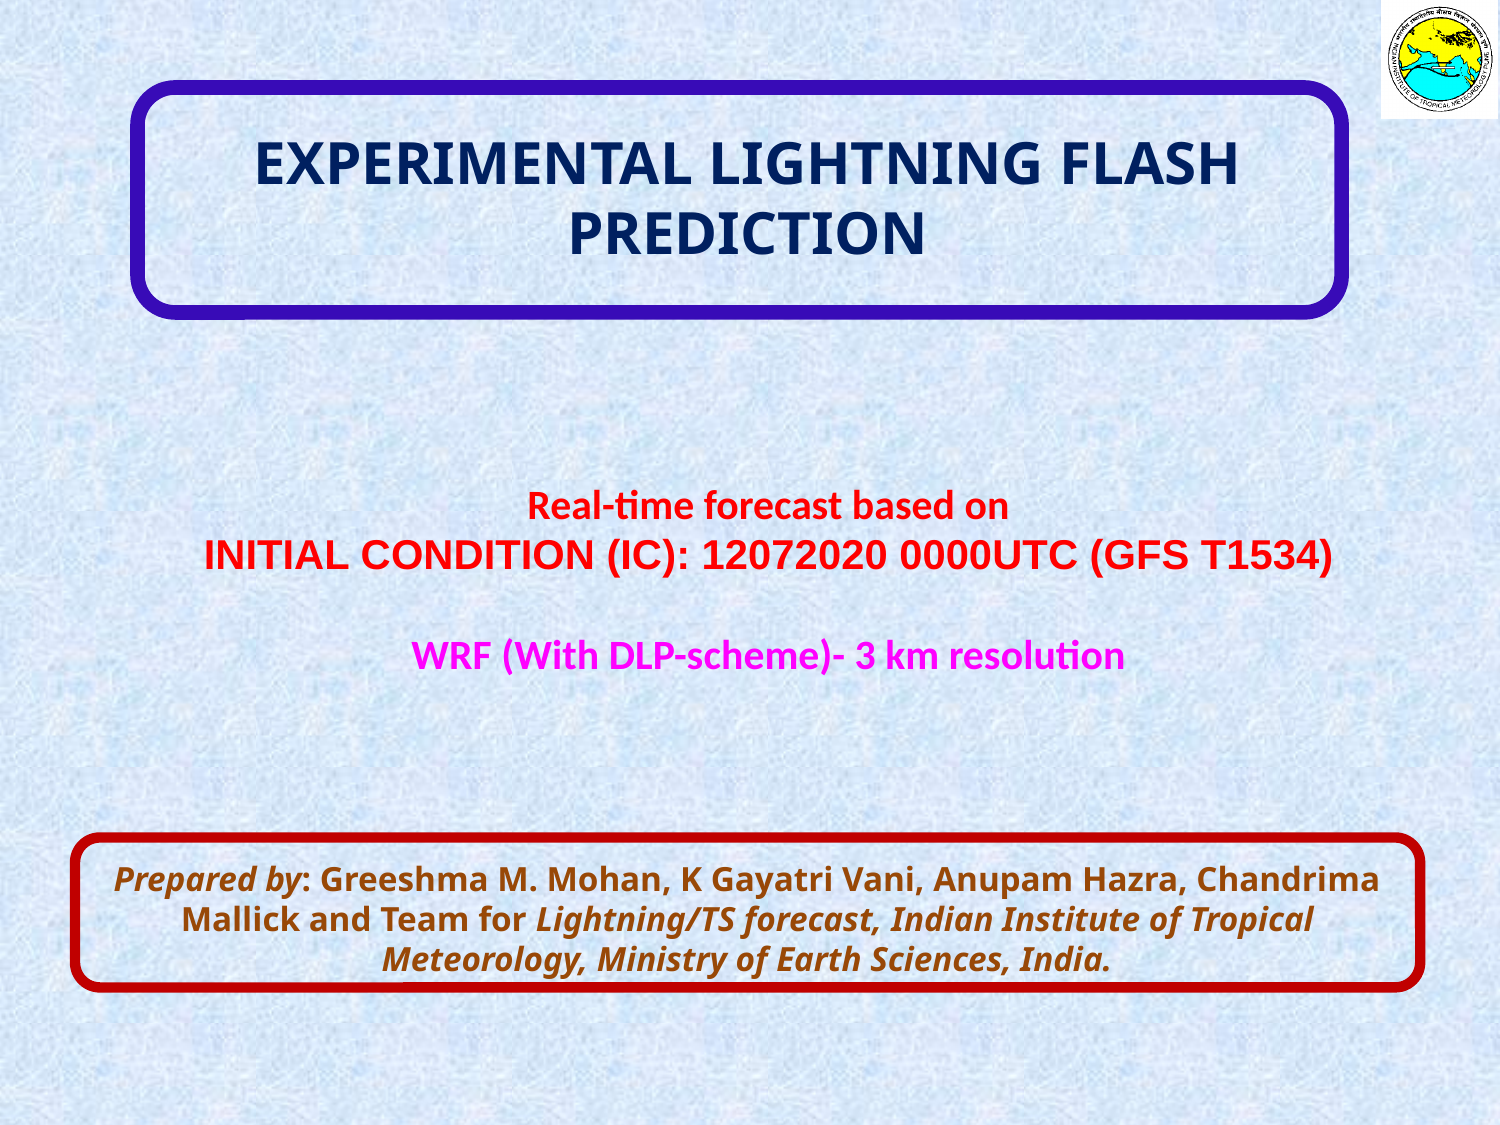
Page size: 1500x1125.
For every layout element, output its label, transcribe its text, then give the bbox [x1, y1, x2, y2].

picture [0, 0, 1500, 1125]
text_box Real-time forecast based on INITIAL CONDITION (IC): 12072020 0000UTC (GFS T1534) WRF (With DLP-scheme)- 3 km resolution [87, 470, 1450, 686]
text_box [62, 837, 1433, 988]
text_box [137, 87, 1357, 313]
